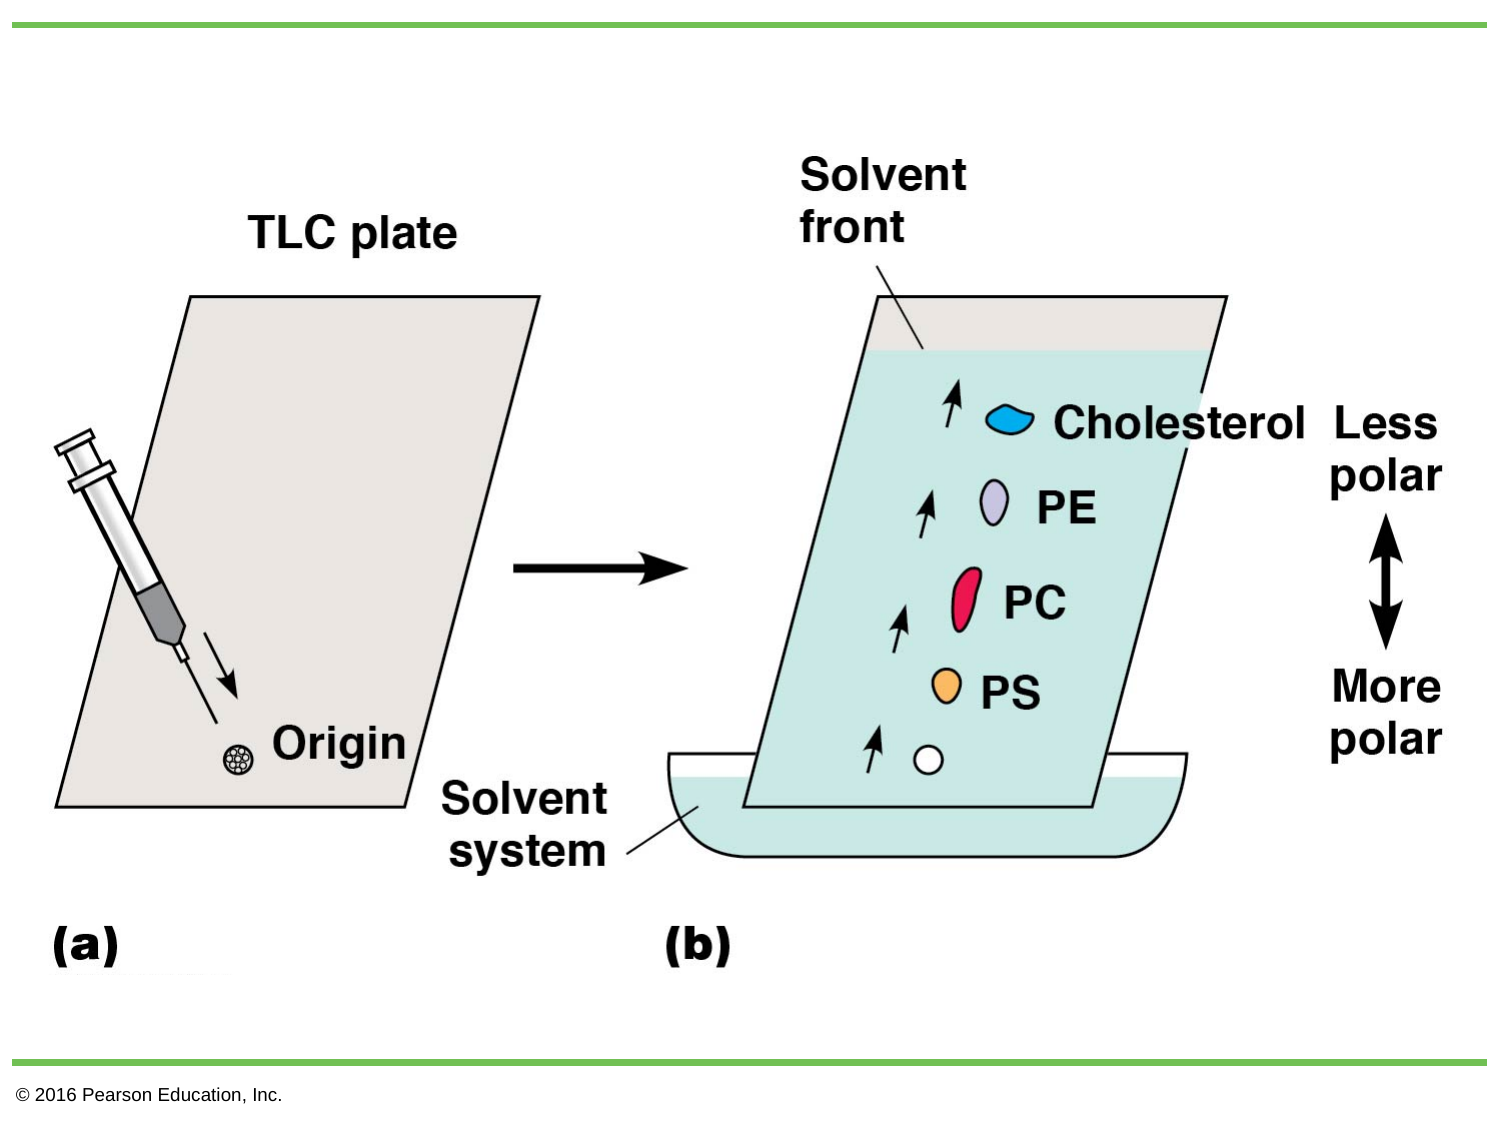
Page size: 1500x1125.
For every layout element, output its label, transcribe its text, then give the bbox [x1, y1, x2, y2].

picture [48, 149, 1452, 976]
footer © 2016 Pearson Education, Inc. [0, 1062, 476, 1125]
